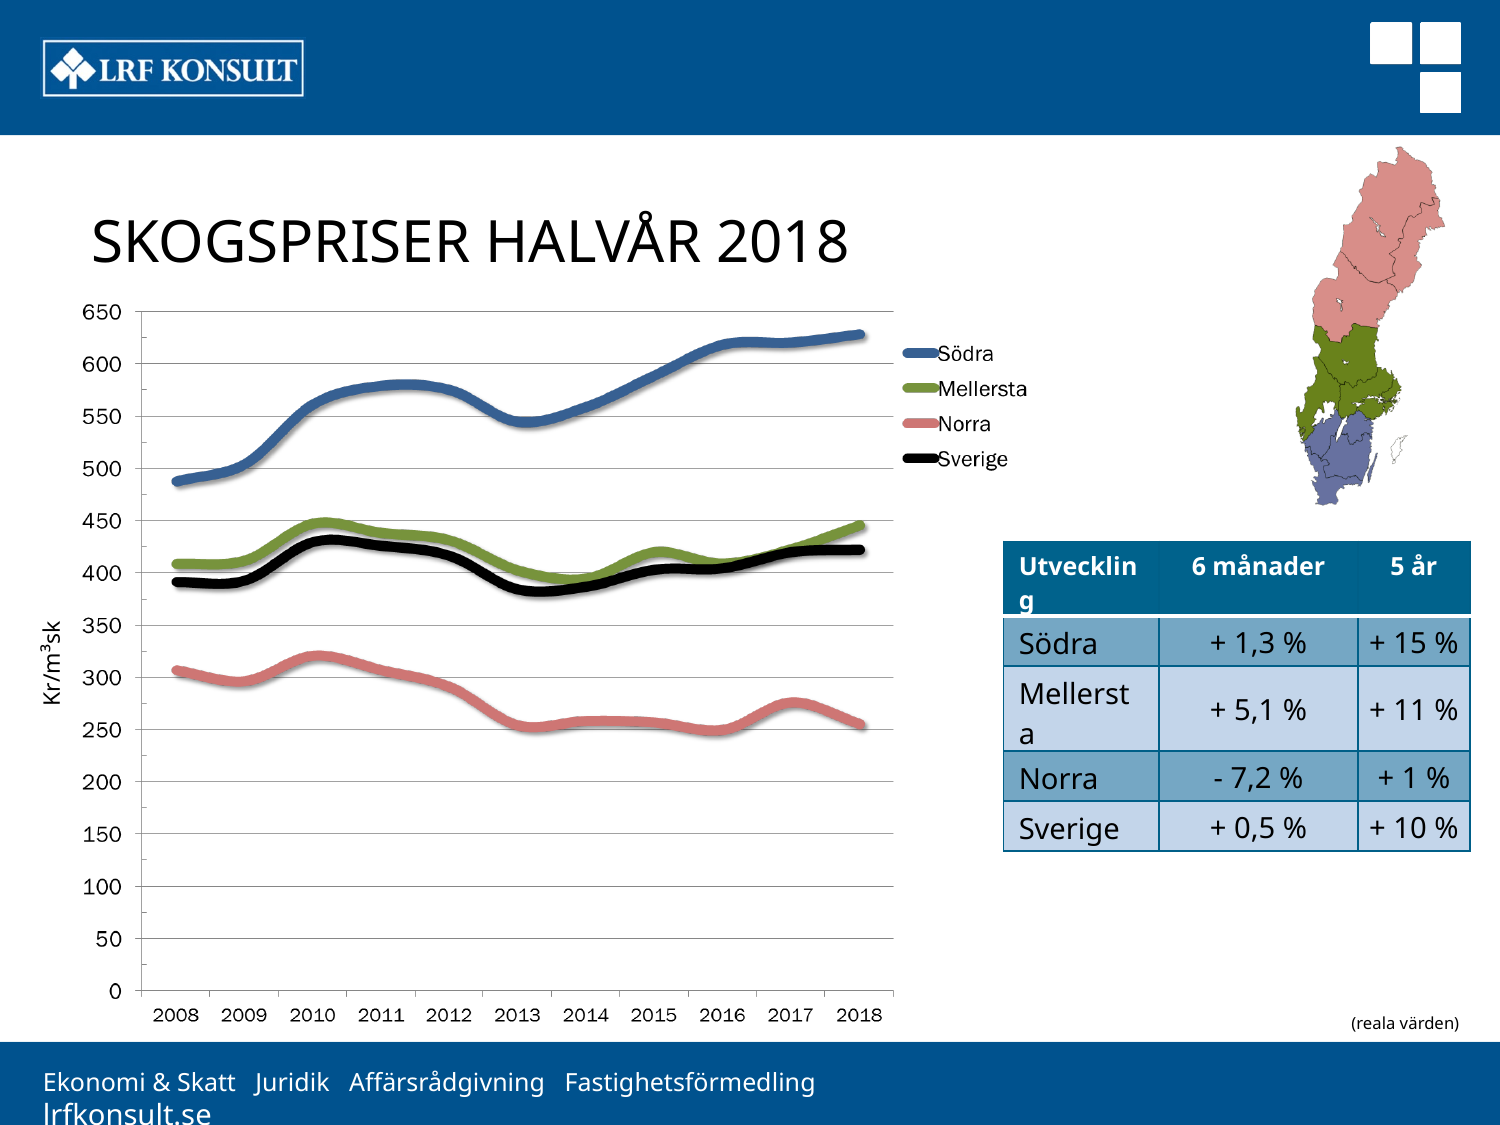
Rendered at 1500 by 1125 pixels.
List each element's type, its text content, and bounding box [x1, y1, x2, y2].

table_cell + 11 % [1359, 667, 1469, 750]
table_cell + 1 % [1359, 752, 1469, 800]
picture [199, 1111, 207, 1116]
table_header 5 år [1359, 542, 1469, 614]
title Skogspriser halvår 2018 [76, 184, 1022, 289]
picture [77, 1118, 84, 1125]
text_box Kr/m³sk [29, 606, 66, 721]
picture [0, 0, 1500, 1125]
table_cell - 7,2 % [1160, 752, 1357, 800]
table_header 6 månader [1160, 542, 1357, 614]
picture [91, 1111, 100, 1123]
table_cell Norra [1055, 752, 1158, 800]
table_cell Södra [1055, 618, 1158, 665]
table_cell + 10 % [1359, 802, 1469, 850]
table_cell + 0,5 % [1160, 802, 1357, 850]
table_header Utveckling [1055, 542, 1158, 614]
table_cell + 15 % [1359, 618, 1469, 665]
table_cell + 1,3 % [1160, 618, 1357, 665]
table_cell Mellersta [1055, 667, 1158, 750]
picture [110, 1111, 118, 1125]
table_cell + 5,1 % [1160, 667, 1357, 750]
text_box (reala värden) [1336, 1005, 1475, 1040]
table_cell Sverige [1055, 802, 1158, 850]
